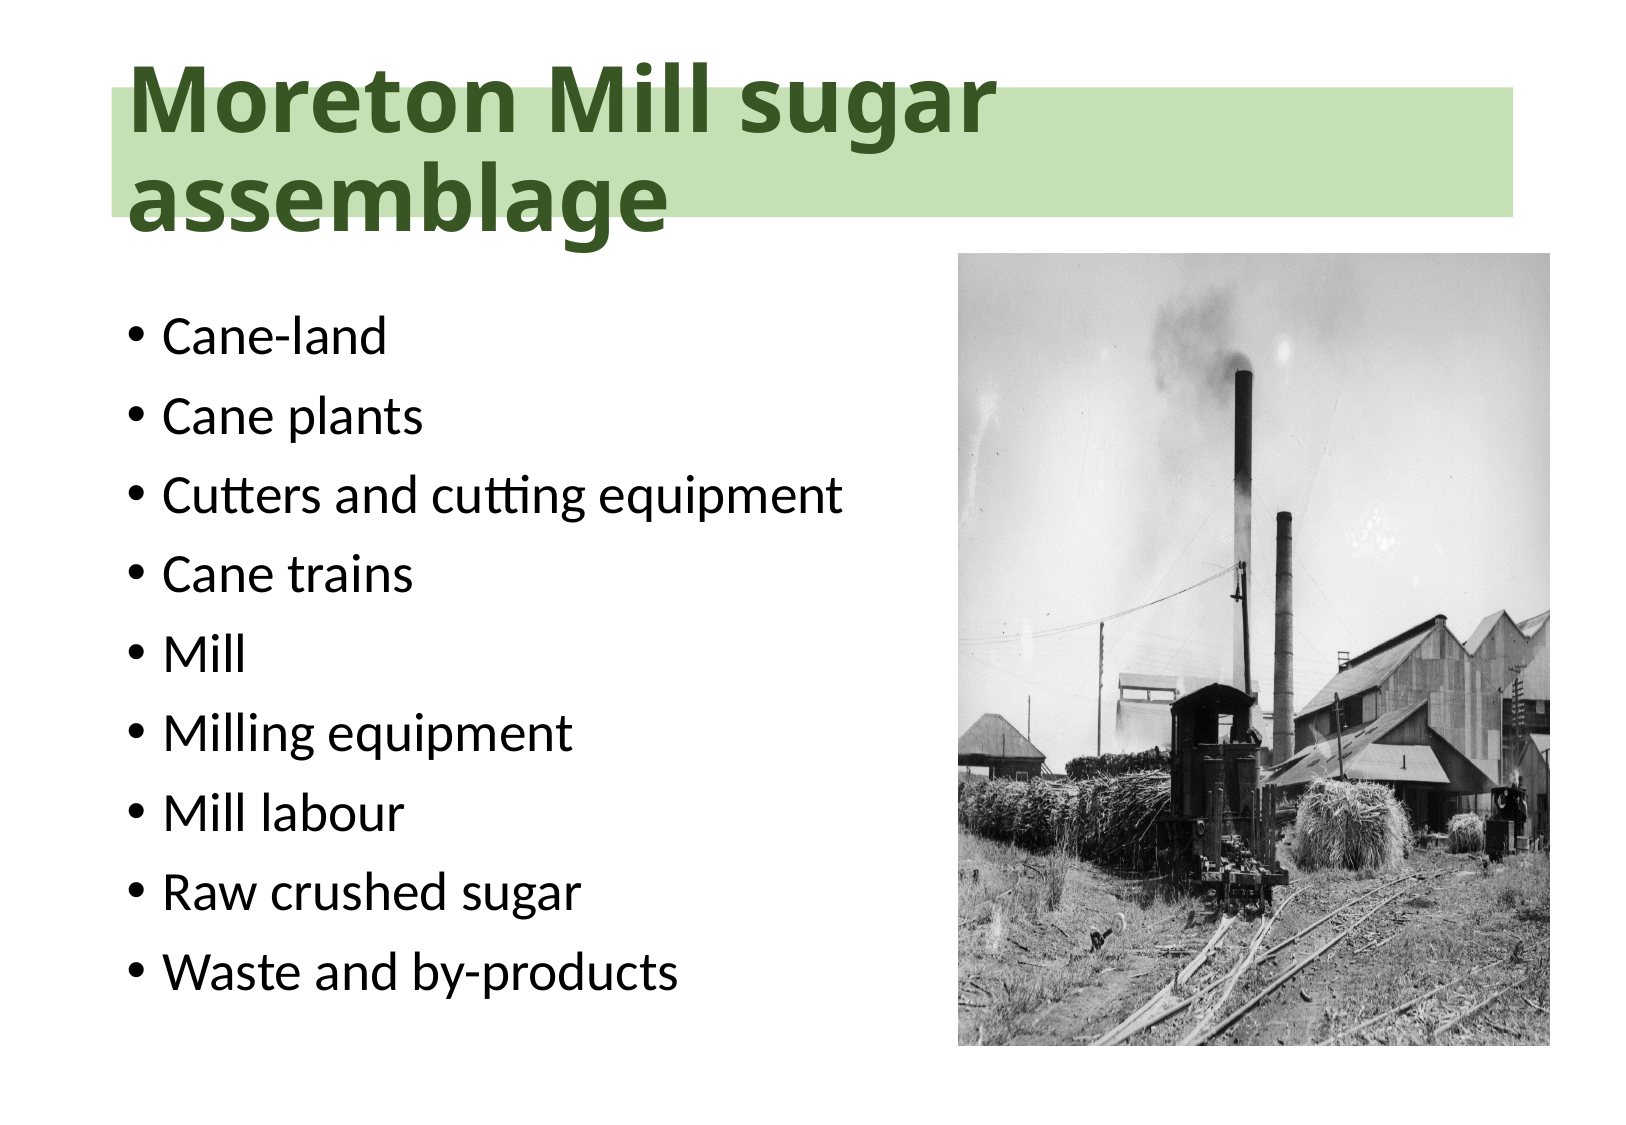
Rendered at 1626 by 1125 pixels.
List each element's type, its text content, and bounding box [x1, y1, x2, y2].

picture [958, 253, 1550, 1046]
title Moreton Mill sugar assemblage [111, 87, 1514, 218]
list Cane-land Cane plants Cutters and cutting equipment Cane trains Mill Milling equipment Mill labour Raw crushed sugar Waste and by-products [111, 299, 934, 1014]
